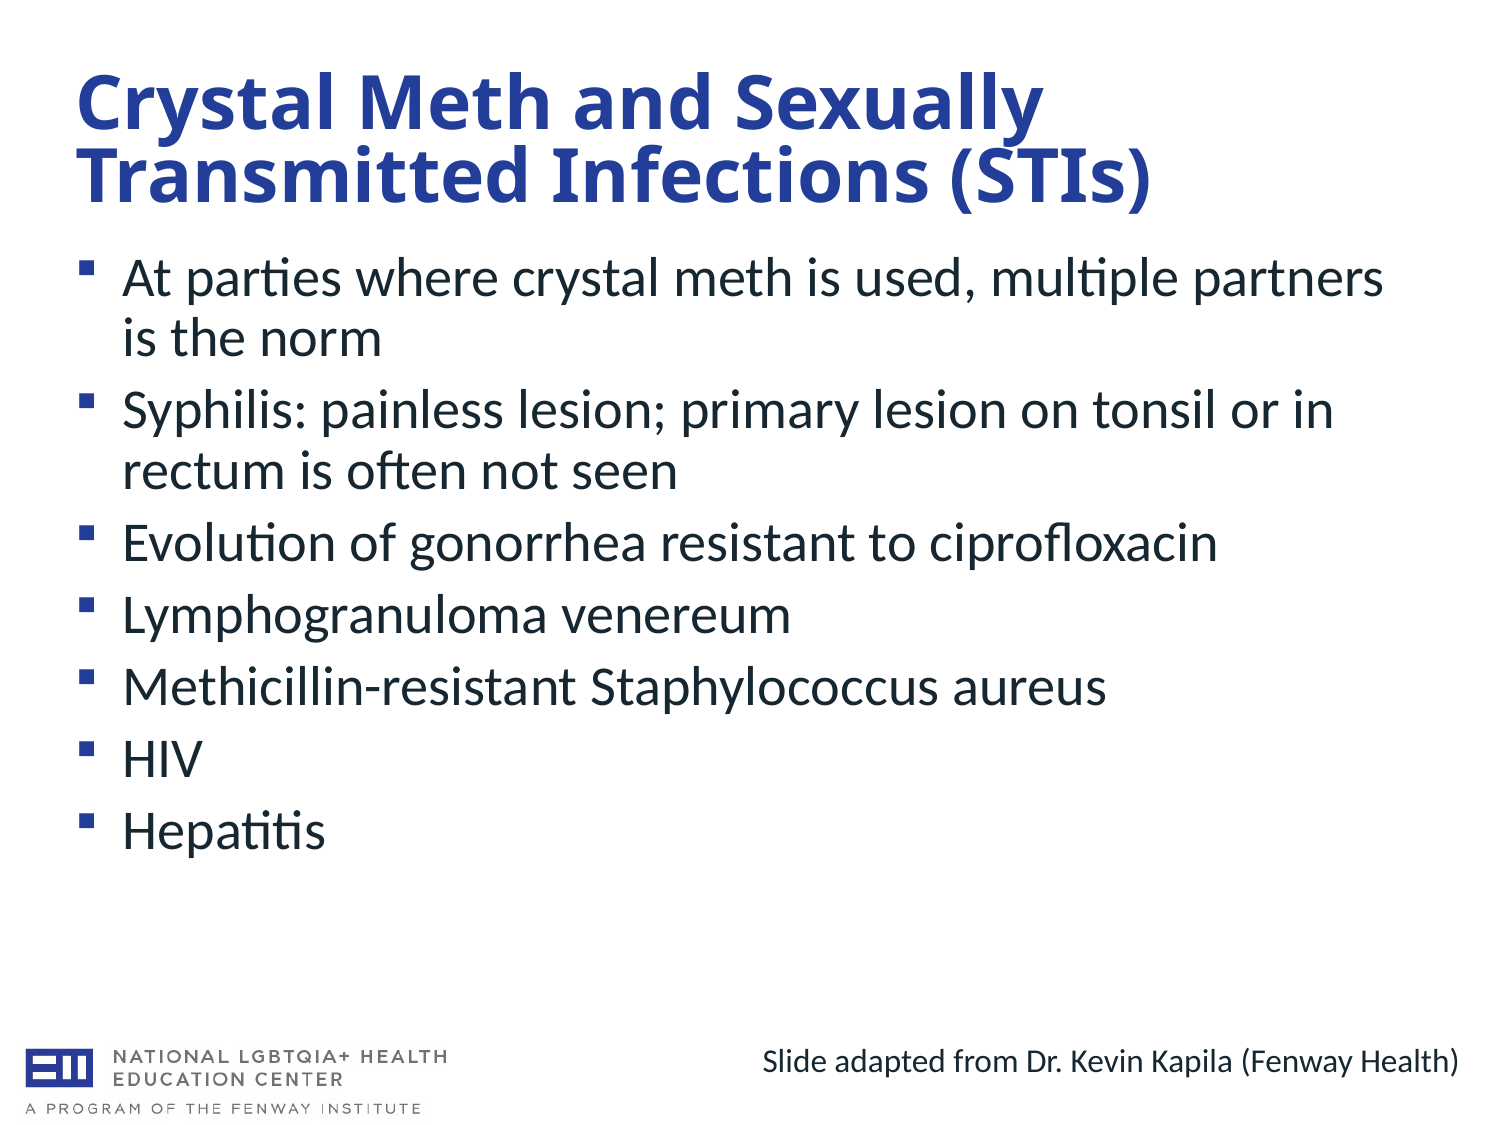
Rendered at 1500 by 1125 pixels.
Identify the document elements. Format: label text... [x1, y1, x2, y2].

list At parties where crystal meth is used, multiple partners is the norm Syphilis: painless lesion; primary lesion on tonsil or in rectum is often not seen Evolution of gonorrhea resistant to ciprofloxacin Lymphogranuloma venereum Methicillin-resistant Staphylococcus aureus HIV Hepatitis [74, 224, 1426, 1013]
picture [12, 1037, 462, 1125]
title Crystal Meth and Sexually Transmitted Infections (STIs) [75, 37, 1425, 224]
text_box Slide adapted from Dr. Kevin Kapila (Fenway Health) [762, 1031, 1500, 1087]
